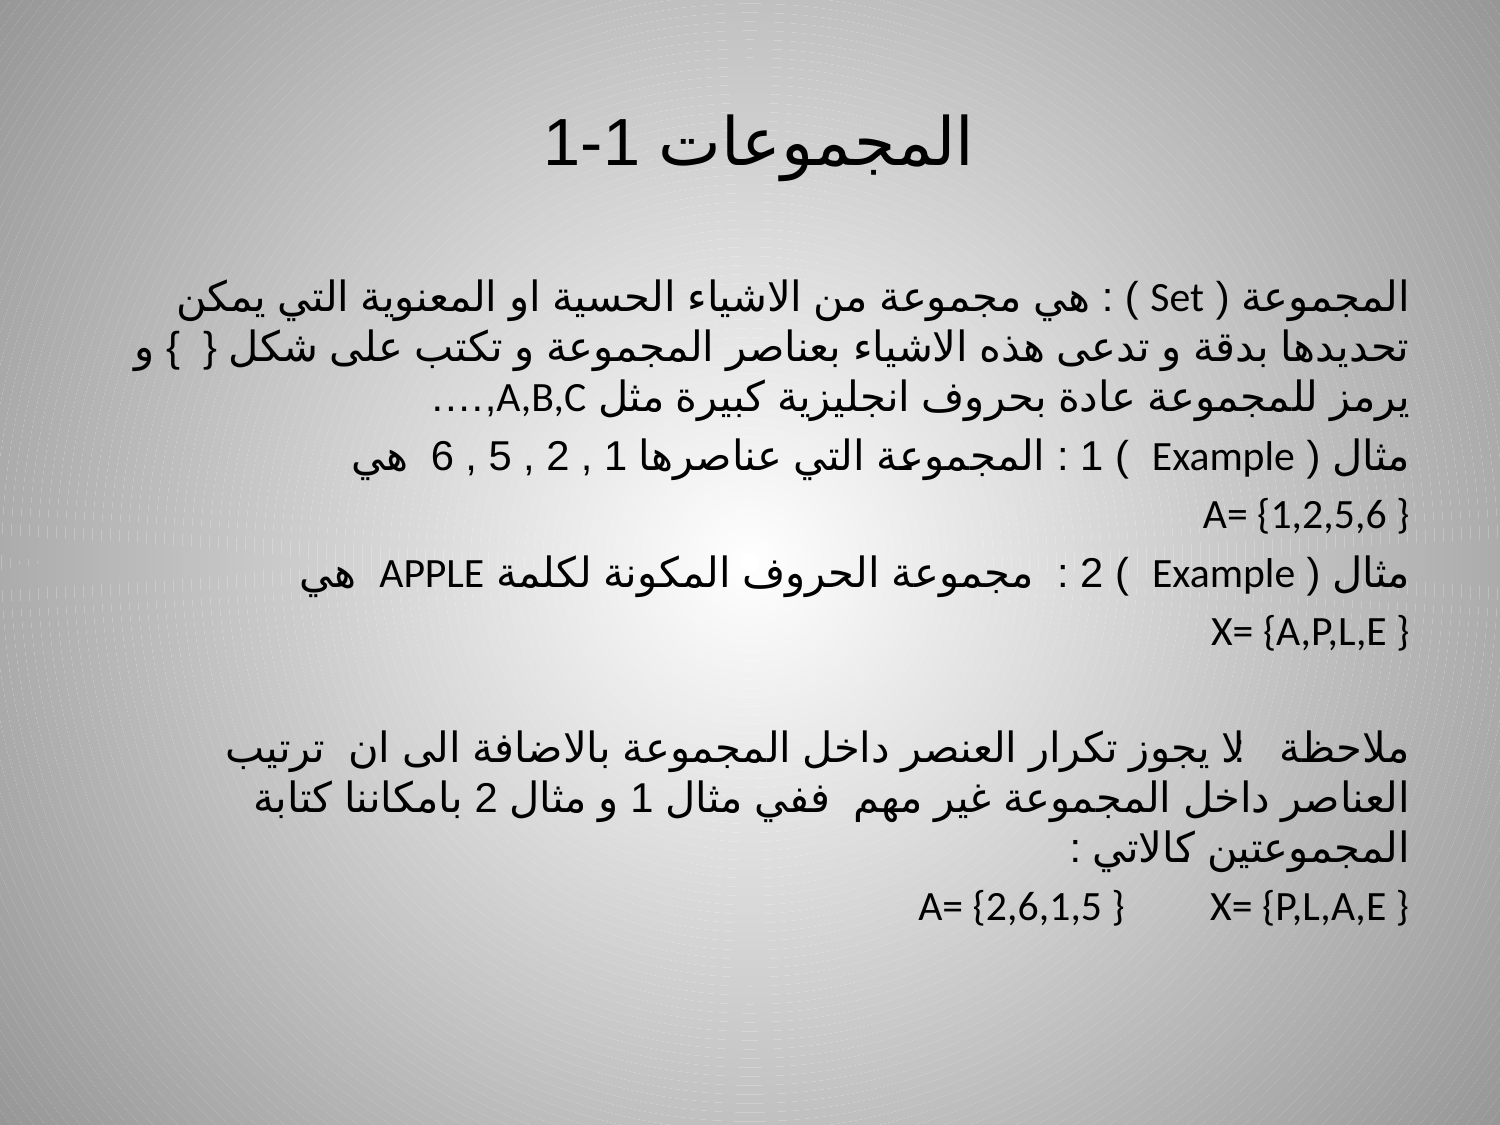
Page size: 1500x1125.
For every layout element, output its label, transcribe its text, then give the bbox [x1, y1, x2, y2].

title المجموعات 1-1 [75, 45, 1425, 233]
slide_number 3 [1074, 1042, 1425, 1103]
list المجموعة ( Set ) : هي مجموعة من الاشياء الحسية او المعنوية التي يمكن تحديدها بدقة و تدعى هذه الاشياء بعناصر المجموعة و تكتب على شكل { } و يرمز للمجموعة عادة بحروف انجليزية كبيرة مثل A,B,C,…. مثال ( Example ) 1 : المجموعة التي عناصرها 1 , 2 , 5 , 6 هي A= {1,2,5,6 } مثال ( Example ) 2 : مجموعة الحروف المكونة لكلمة APPLE هي X= {A,P,L,E } ملاحظة : لا يجوز تكرار العنصر داخل المجموعة بالاضافة الى ان ترتيب العناصر داخل المجموعة غير مهم ففي مثال 1 و مثال 2 بامكاننا كتابة المجموعتين كالاتي : A= {2,6,1,5 } X= {P,L,A,E } [75, 262, 1425, 1005]
